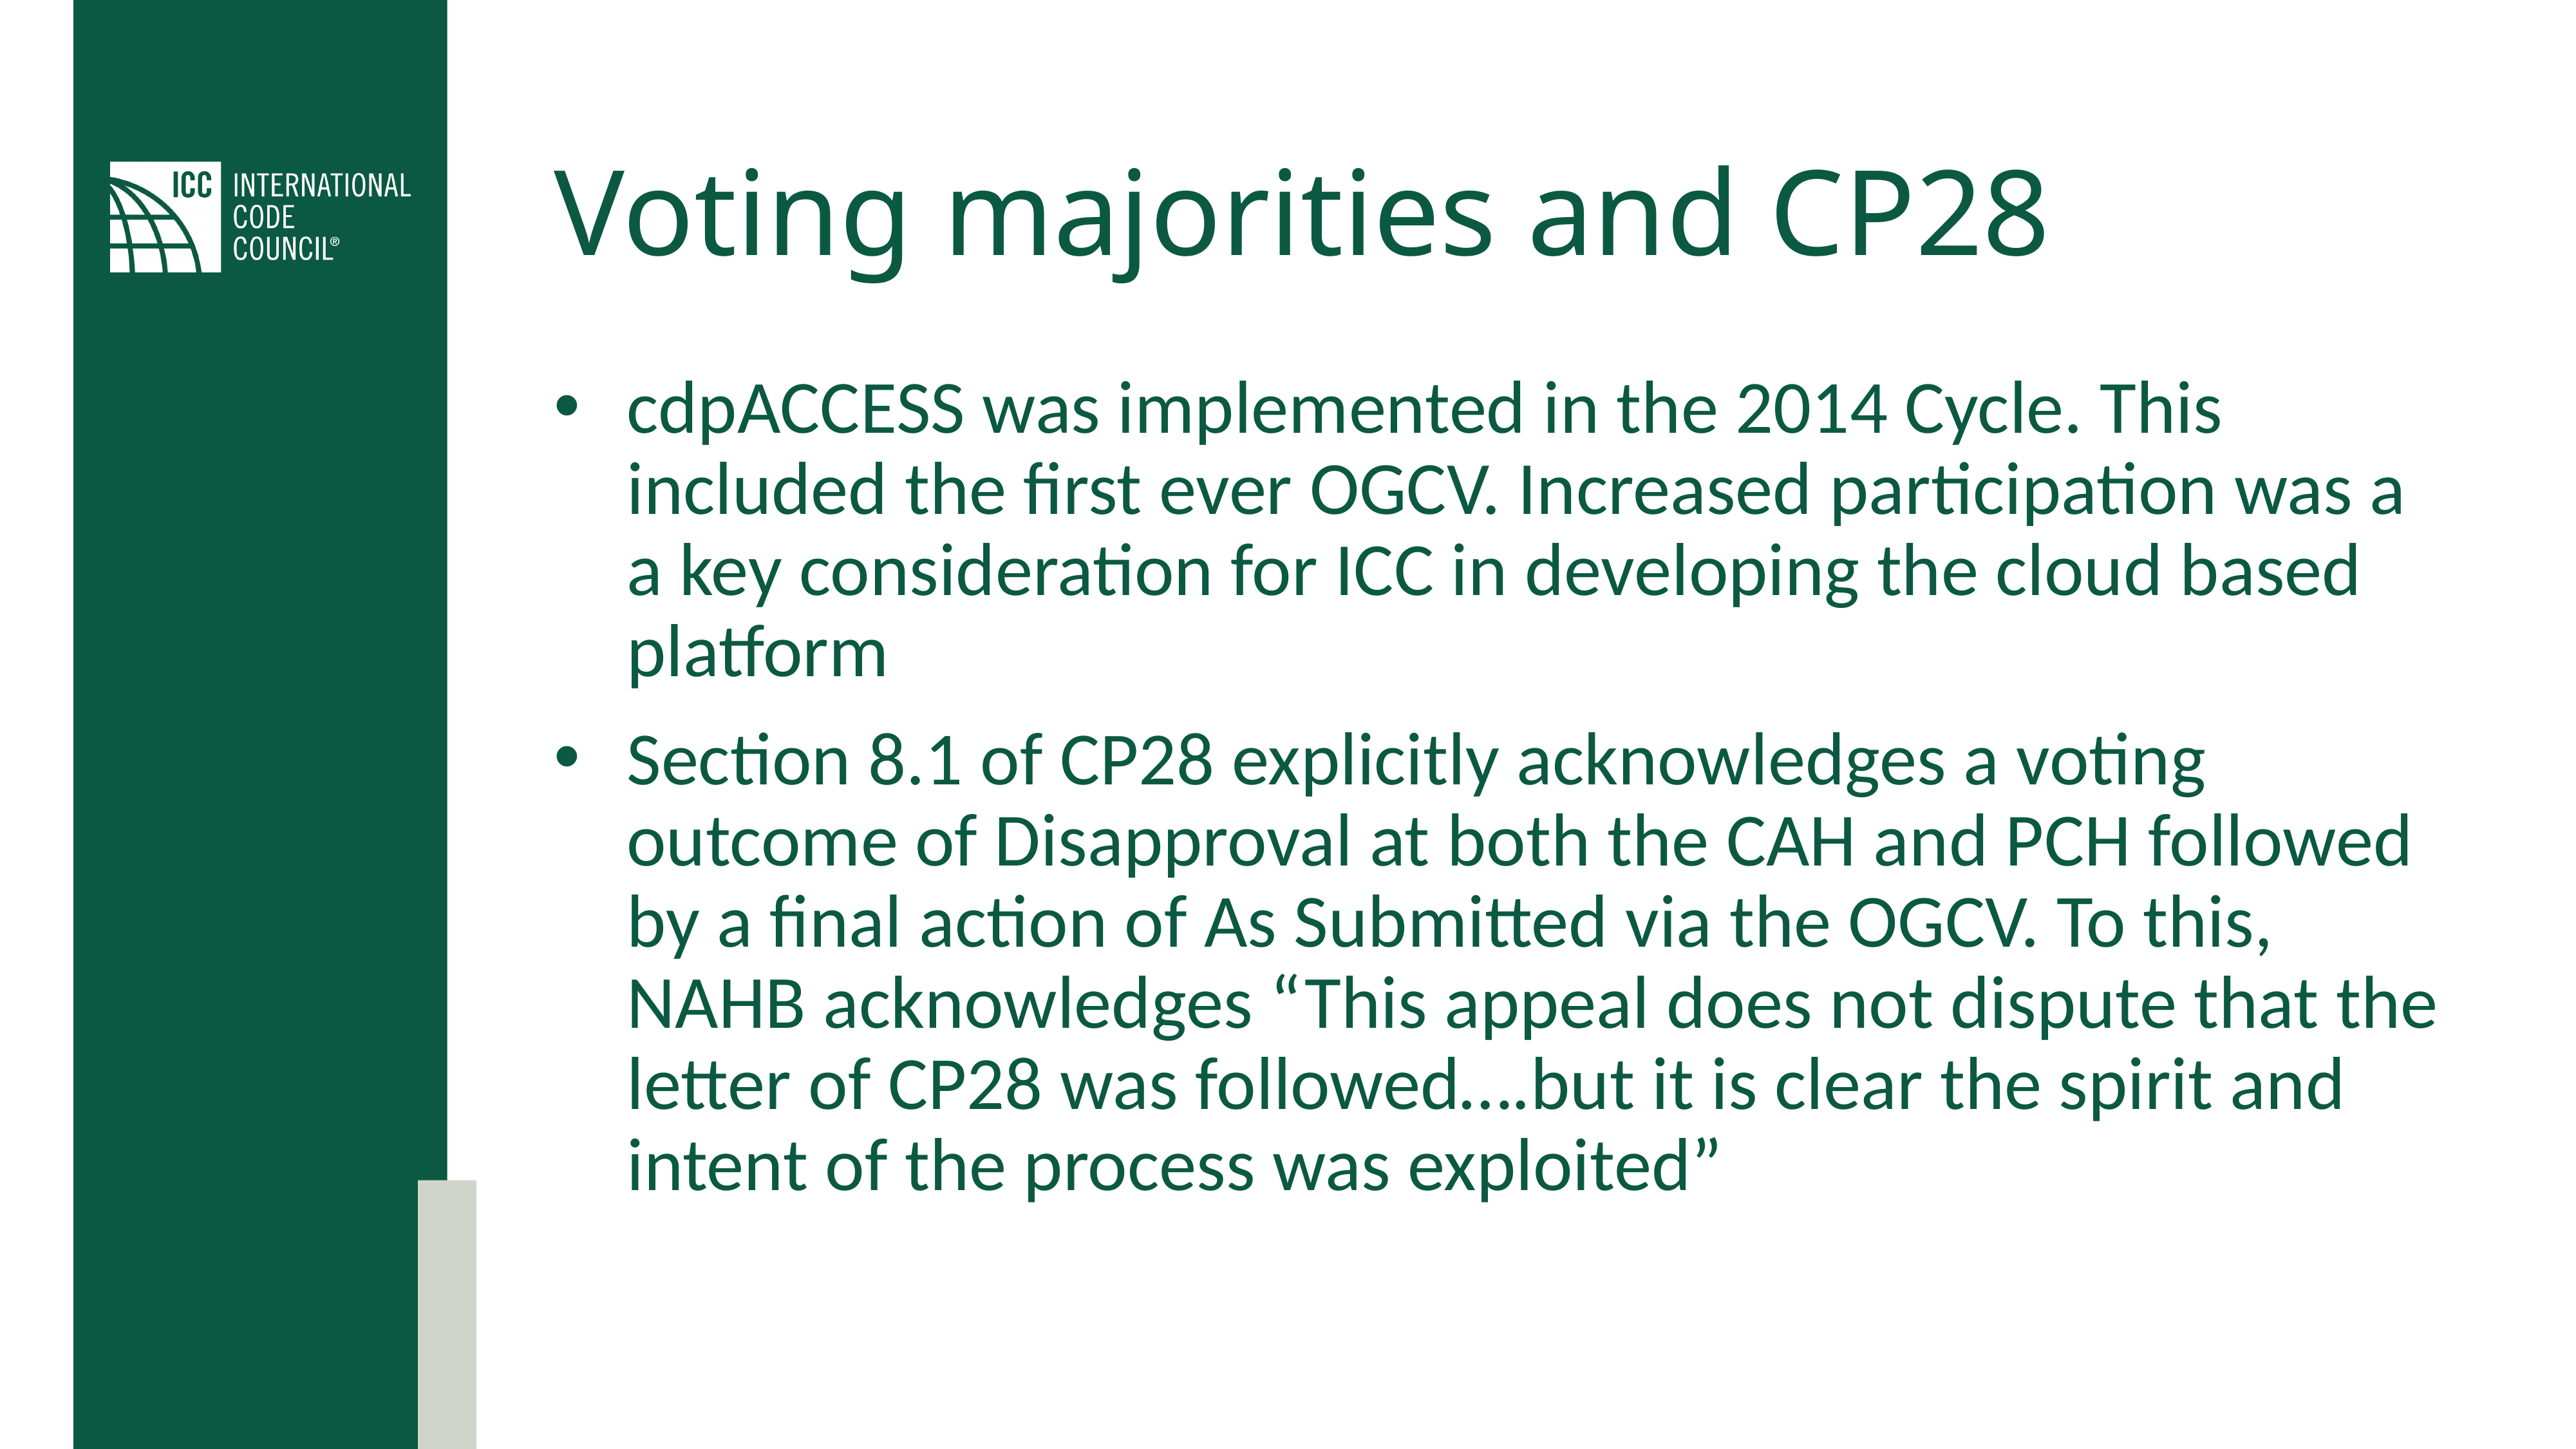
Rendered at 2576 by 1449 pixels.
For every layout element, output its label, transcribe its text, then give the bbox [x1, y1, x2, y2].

picture [110, 162, 411, 272]
list cdpACCESS was implemented in the 2014 Cycle. This included the first ever OGCV. Increased participation was a a key consideration for ICC in developing the cloud based platform Section 8.1 of CP28 explicitly acknowledges a voting outcome of Disapproval at both the CAH and PCH followed by a final action of As Submitted via the OGCV. To this, NAHB acknowledges “This appeal does not dispute that the letter of CP28 was followed….but it is clear the spirit and intent of the process was exploited” [544, 363, 2455, 1283]
title Voting majorities and CP28 [544, 77, 2190, 357]
